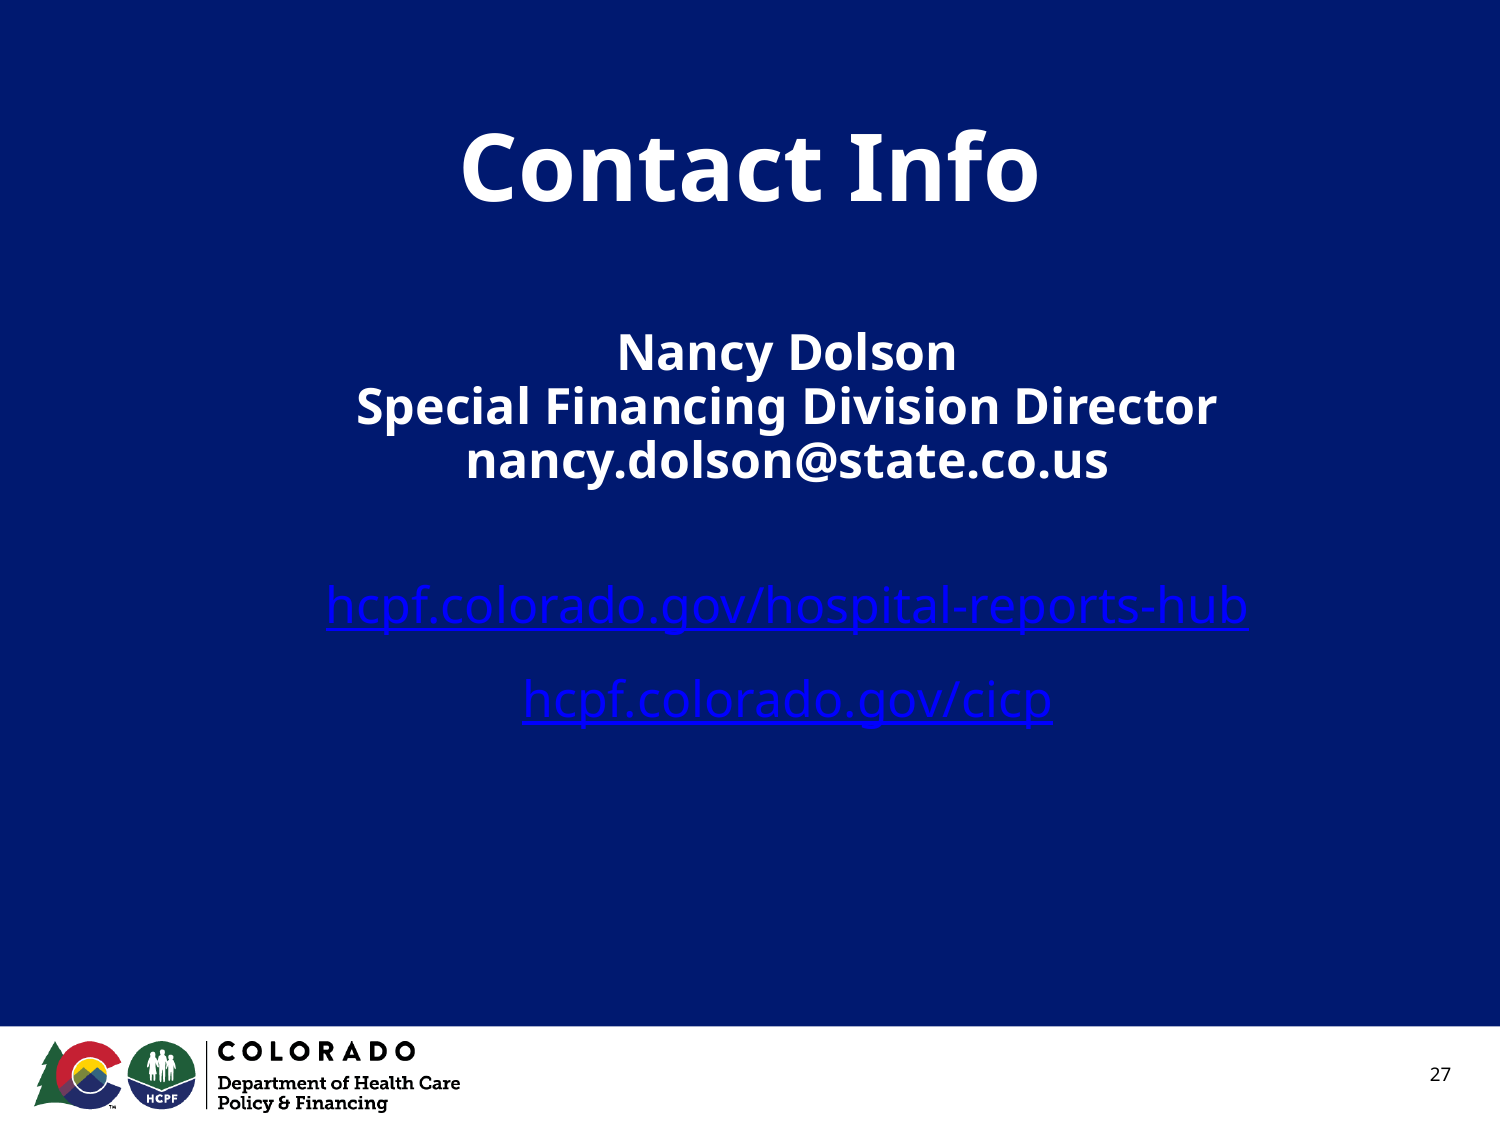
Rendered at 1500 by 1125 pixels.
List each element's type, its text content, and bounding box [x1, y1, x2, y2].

title Contact Info [103, 71, 1397, 230]
list Nancy Dolson Special Financing Division Director nancy.dolson@state.co.us hcpf.colorado.gov/hospital-reports-hub hcpf.colorado.gov/cicp [223, 320, 1352, 872]
slide_number ‹#› [1128, 1045, 1467, 1105]
picture [33, 1041, 460, 1113]
